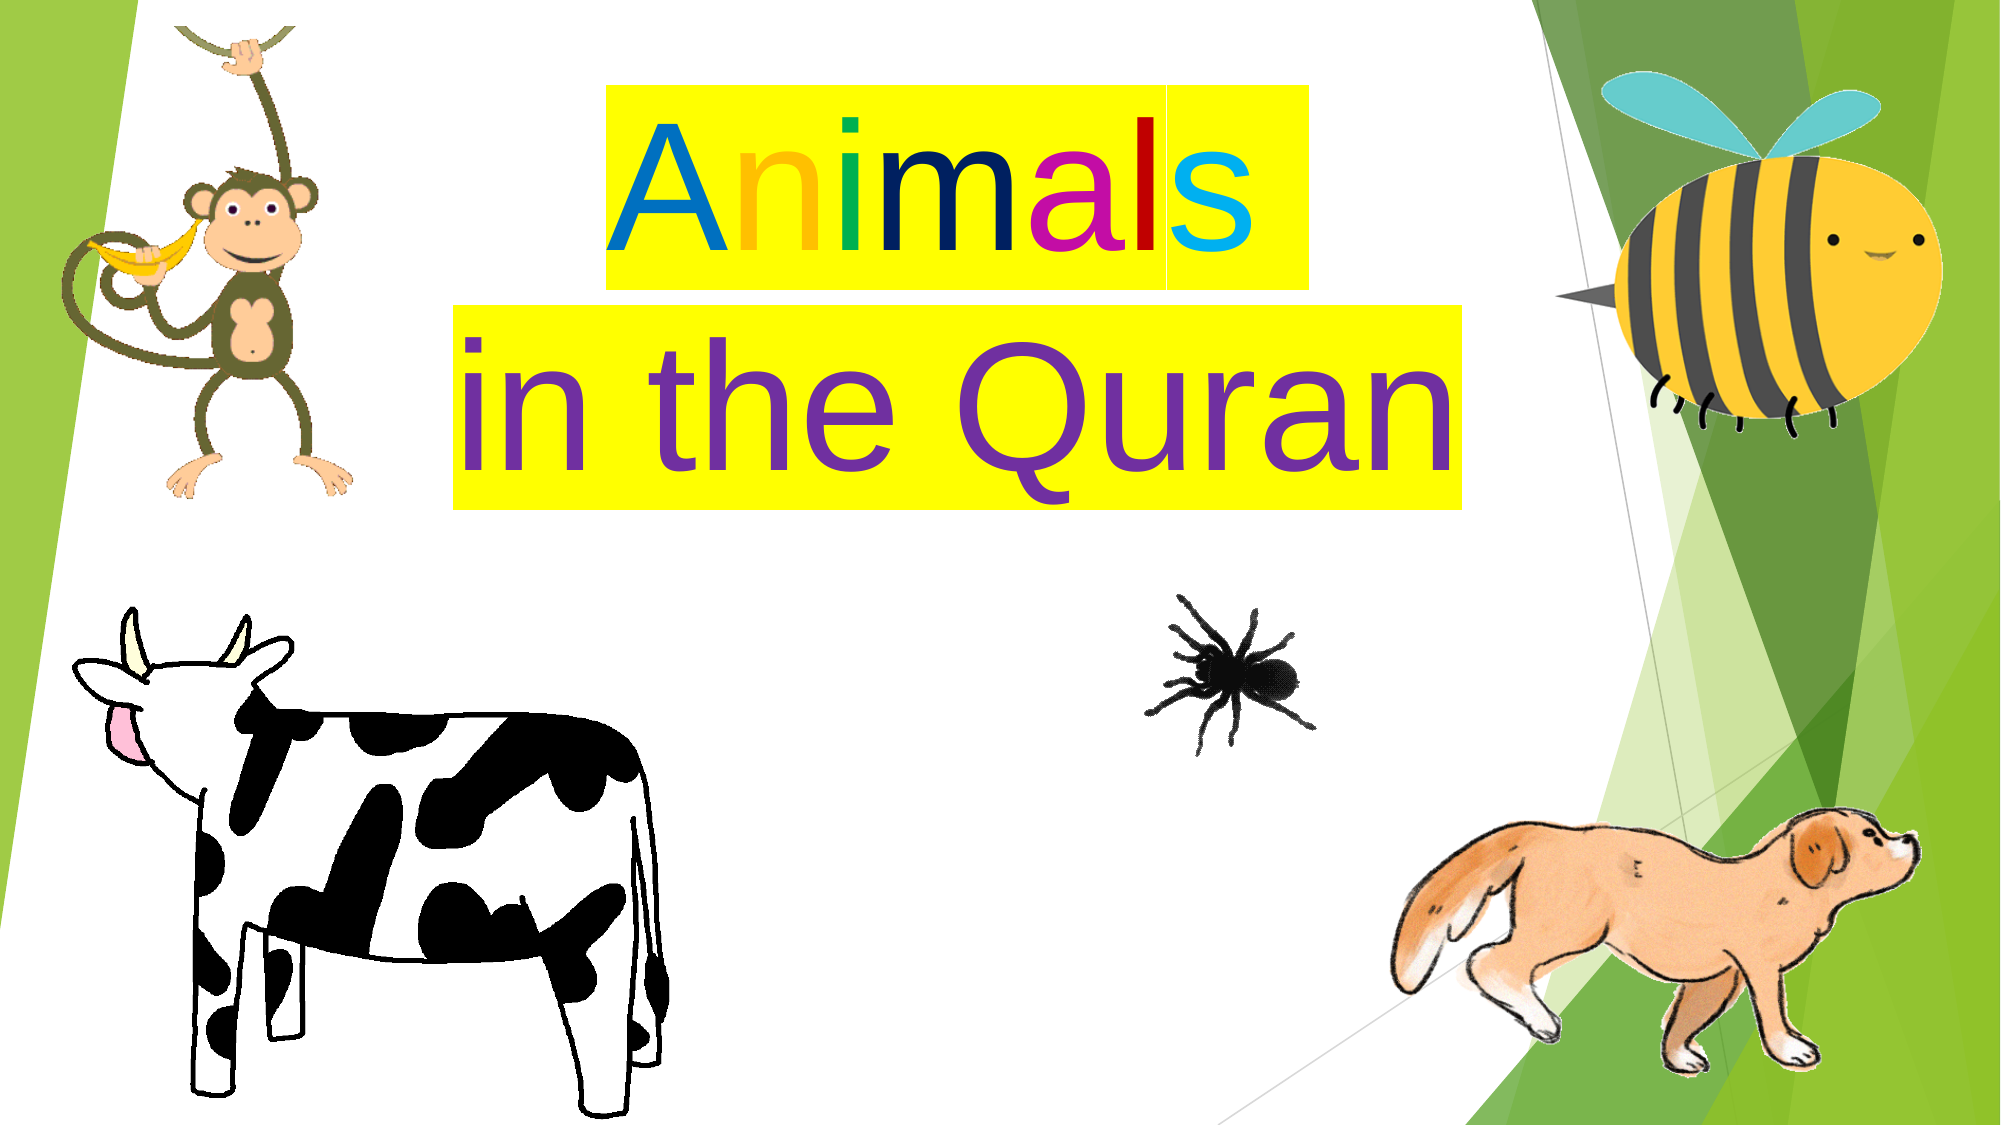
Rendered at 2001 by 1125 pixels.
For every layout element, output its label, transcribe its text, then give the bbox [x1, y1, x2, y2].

picture [59, 586, 694, 1125]
picture [1518, 0, 1982, 463]
picture [37, 26, 398, 539]
picture [851, 580, 1940, 1125]
title Animals in the Quran [421, 50, 1495, 515]
